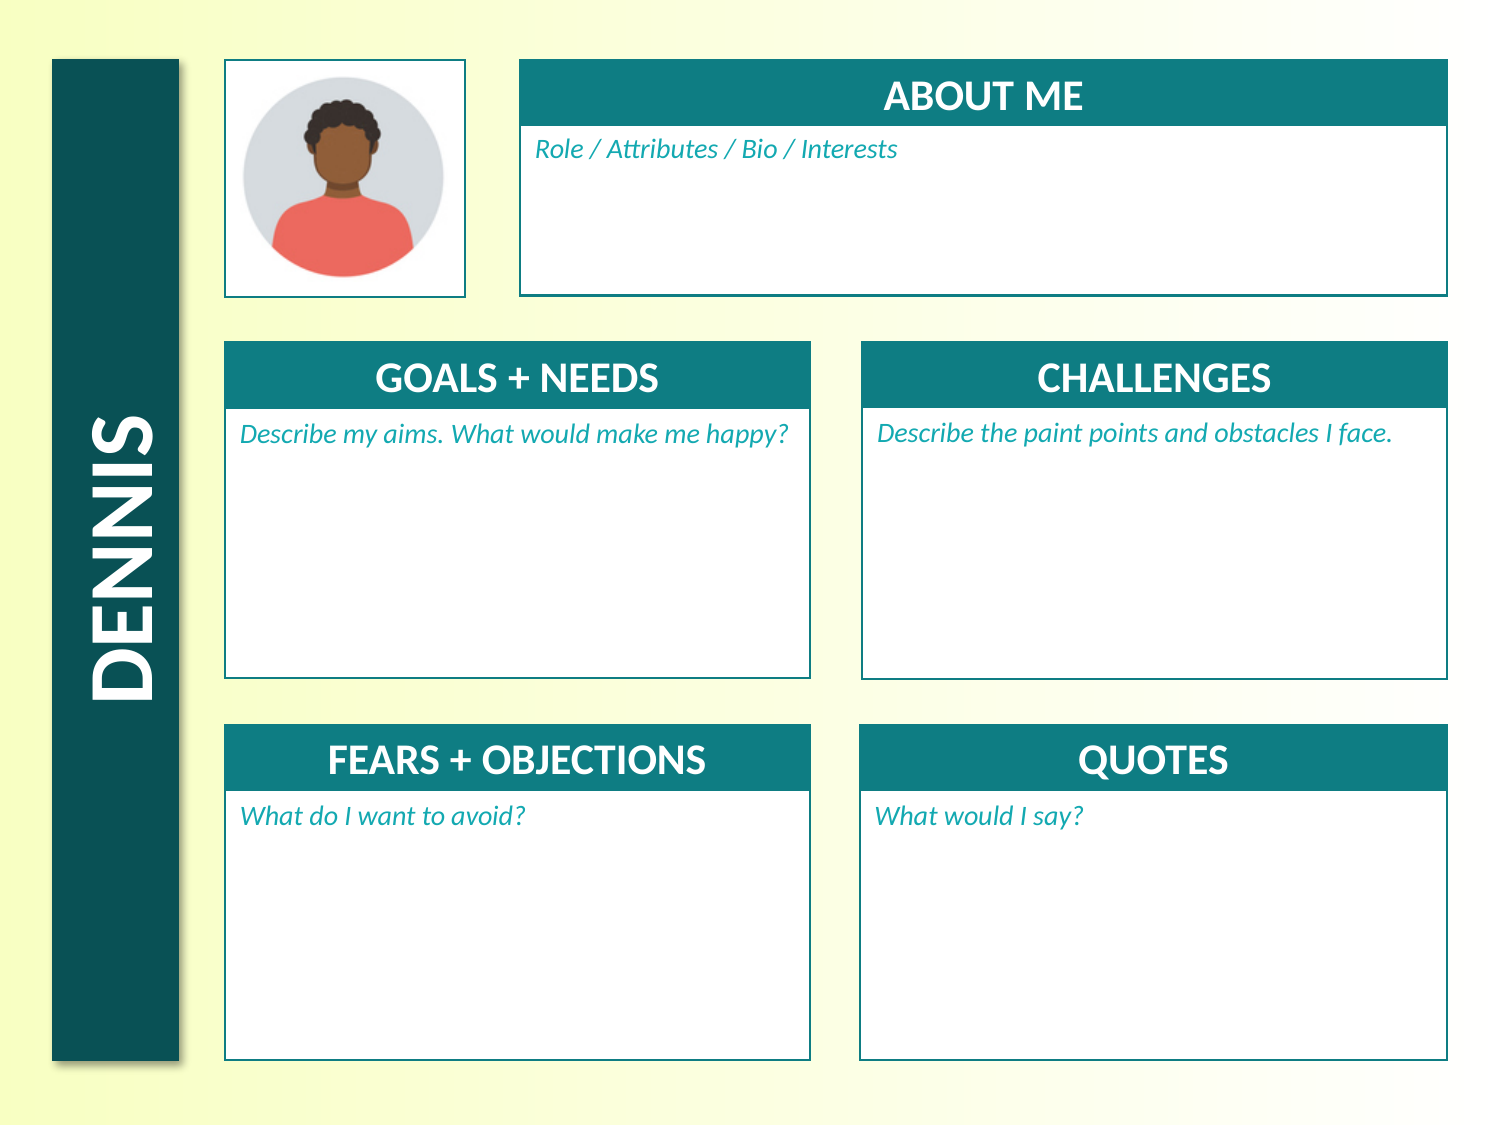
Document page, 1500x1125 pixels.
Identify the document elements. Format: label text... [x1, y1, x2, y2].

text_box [224, 59, 465, 297]
text_box DENNIS [52, 59, 179, 1061]
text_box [859, 724, 1448, 1061]
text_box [862, 341, 1448, 679]
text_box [224, 724, 810, 1061]
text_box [520, 59, 1448, 296]
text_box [224, 341, 810, 678]
